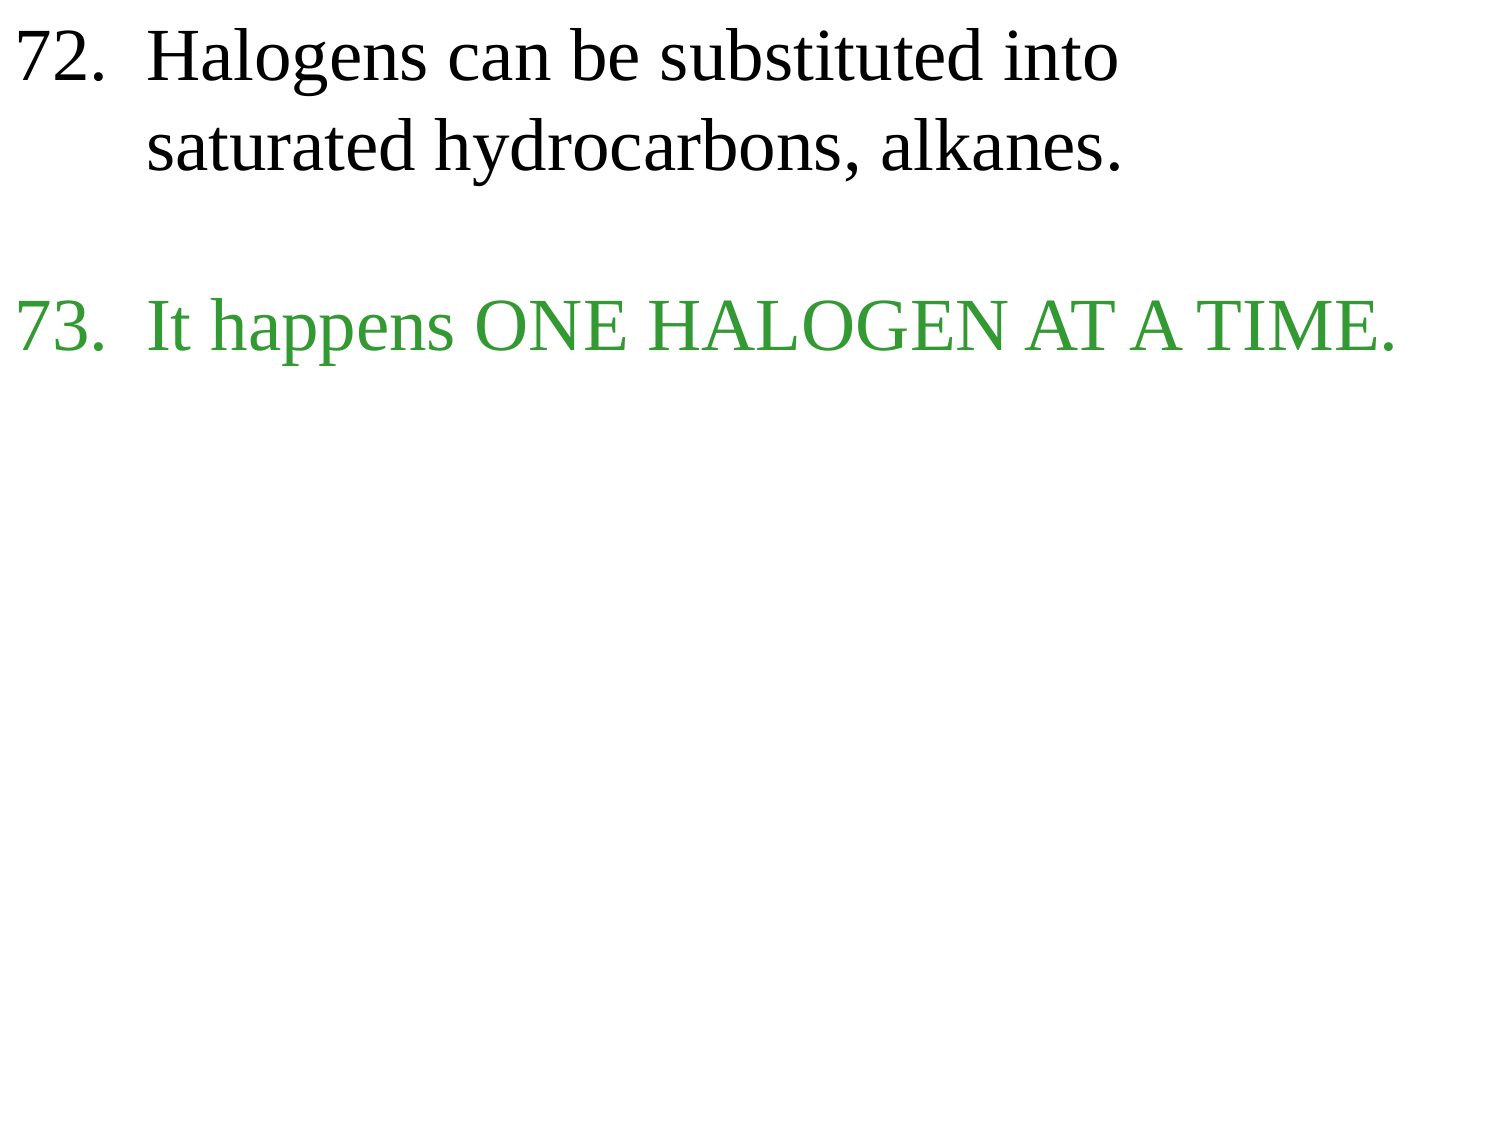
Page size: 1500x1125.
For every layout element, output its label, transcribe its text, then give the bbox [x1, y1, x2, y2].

text_box 72. Halogens can be substituted into saturated hydrocarbons, alkanes. 73. It happens ONE HALOGEN AT A TIME. [0, 0, 1500, 464]
